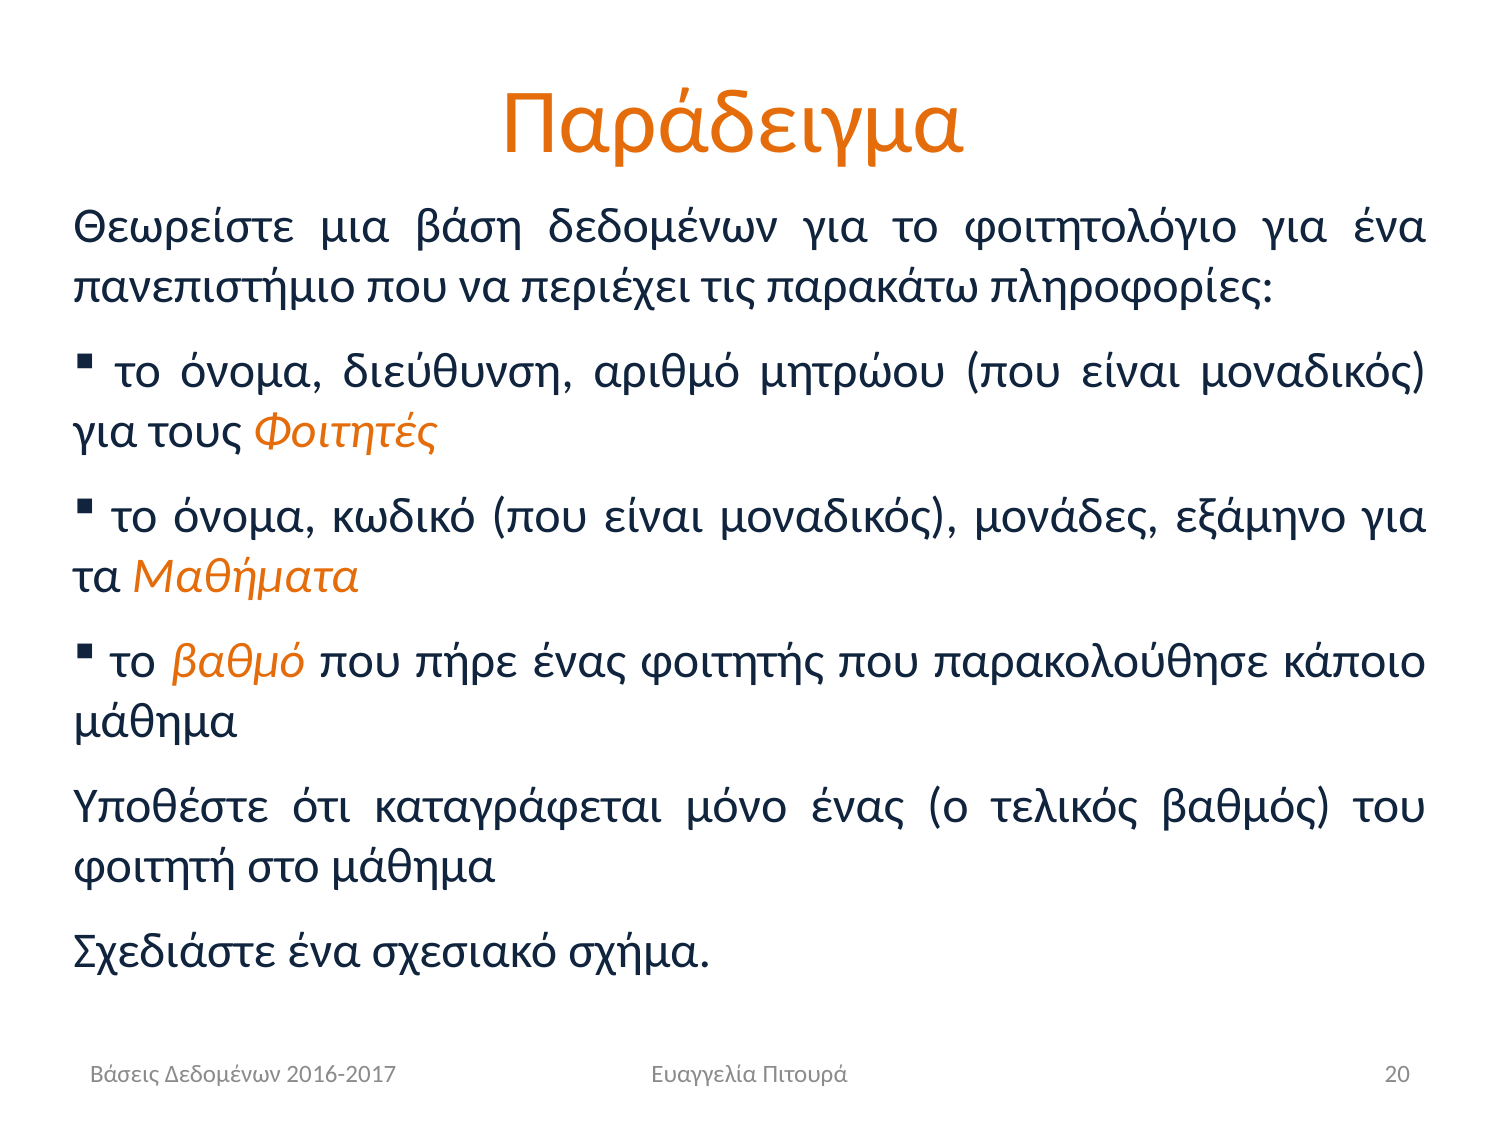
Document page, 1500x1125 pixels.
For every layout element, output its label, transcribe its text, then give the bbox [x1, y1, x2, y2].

title Παράδειγμα [58, 22, 1409, 210]
text_box Θεωρείστε μια βάση δεδομένων για το φοιτητολόγιο για ένα πανεπιστήμιο που να περιέχει τις παρακάτω πληροφορίες: το όνομα, διεύθυνση, αριθμό μητρώου (που είναι μοναδικός) για τους Φοιτητές το όνομα, κωδικό (που είναι μοναδικός), μονάδες, εξάμηνο για τα Μαθήματα το βαθμό που πήρε ένας φοιτητής που παρακολούθησε κάποιο μάθημα Υποθέστε ότι καταγράφεται μόνο ένας (ο τελικός βαθμός) του φοιτητή στο μάθημα Σχεδιάστε ένα σχεσιακό σχήμα. [58, 185, 1442, 985]
slide_number Βάσεις Δεδομένων 2016-2017 [75, 1042, 425, 1103]
slide_number 20 [1074, 1042, 1425, 1103]
footer Ευαγγελία Πιτουρά [512, 1042, 988, 1103]
